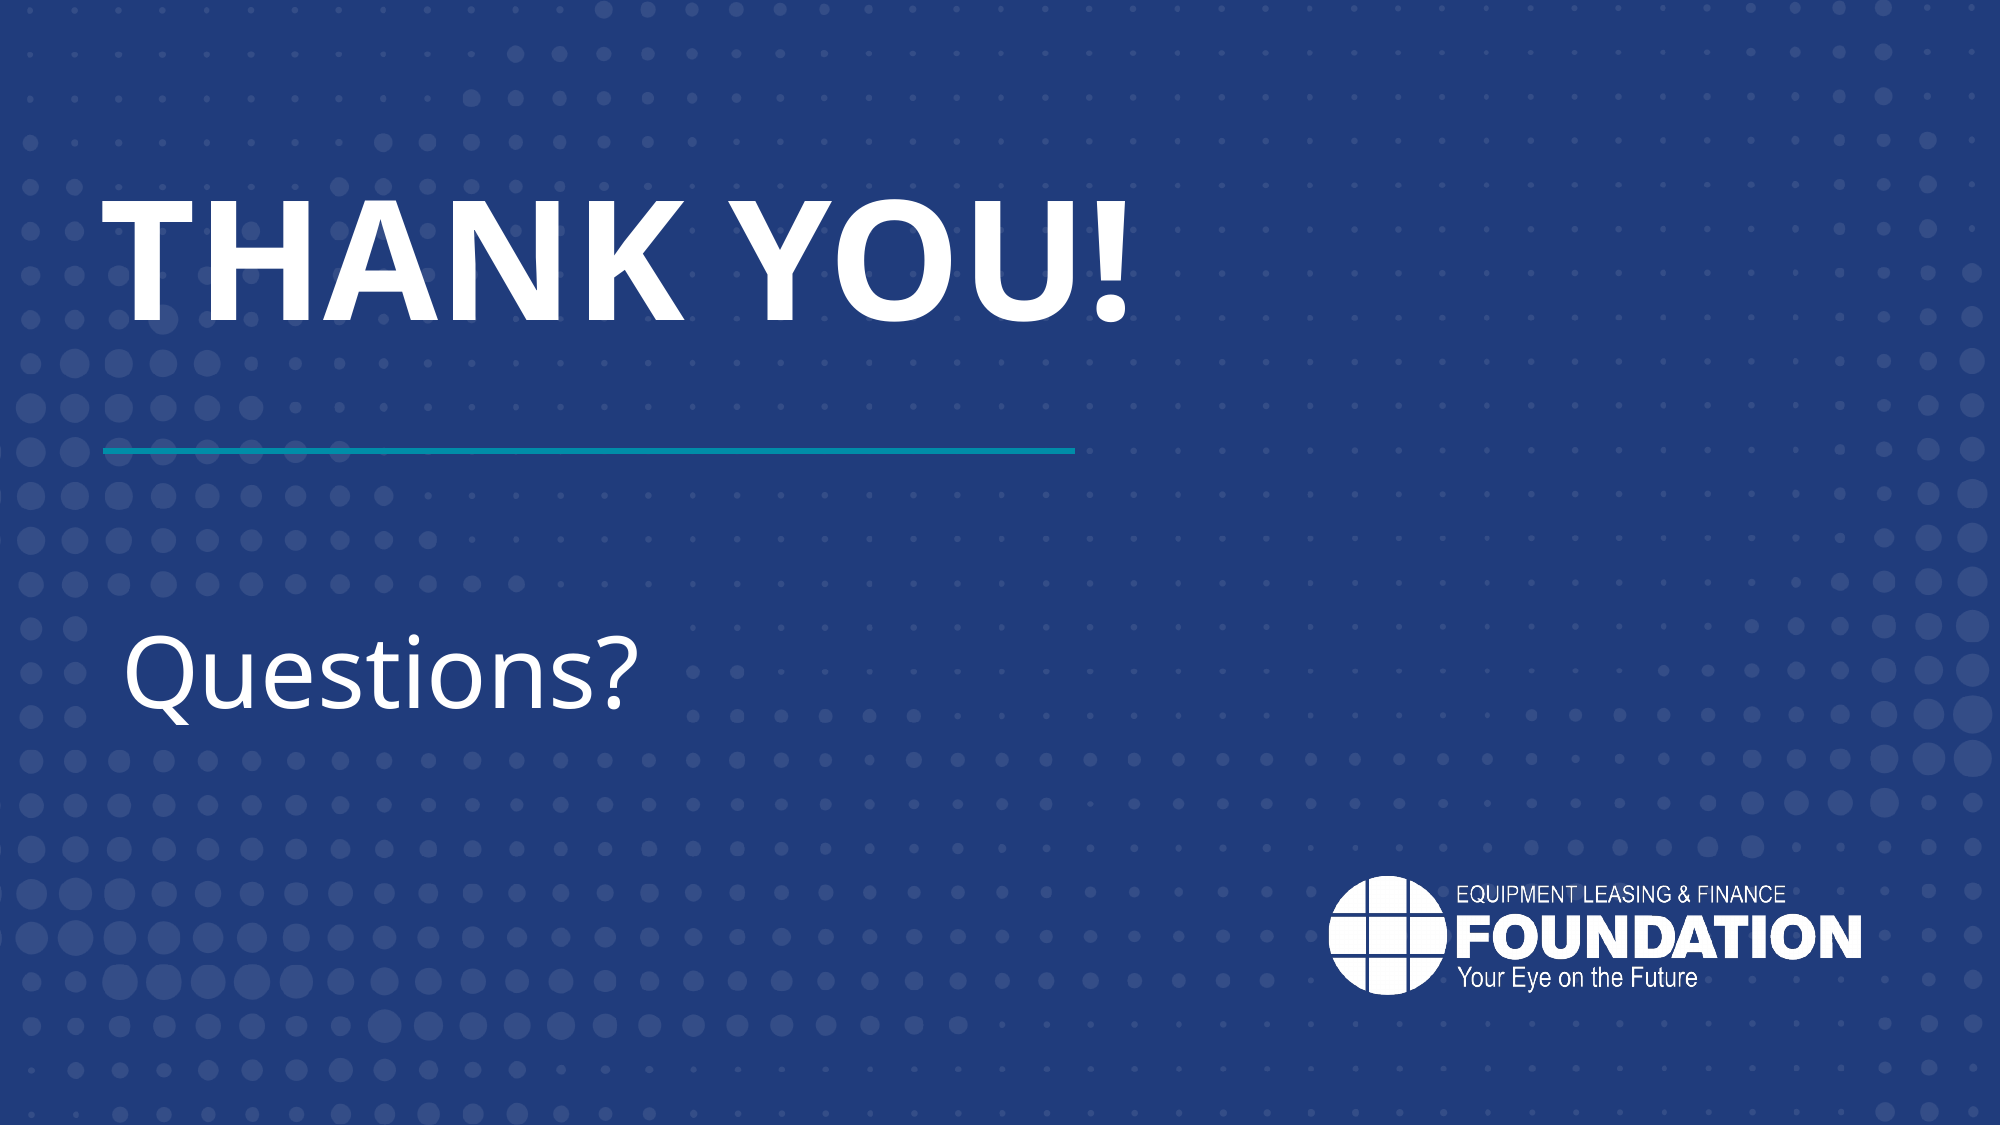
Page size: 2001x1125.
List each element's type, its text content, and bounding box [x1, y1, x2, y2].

text_box THANK YOU! [84, 168, 1175, 373]
picture [0, 0, 2001, 1125]
text_box Questions? [106, 614, 670, 733]
